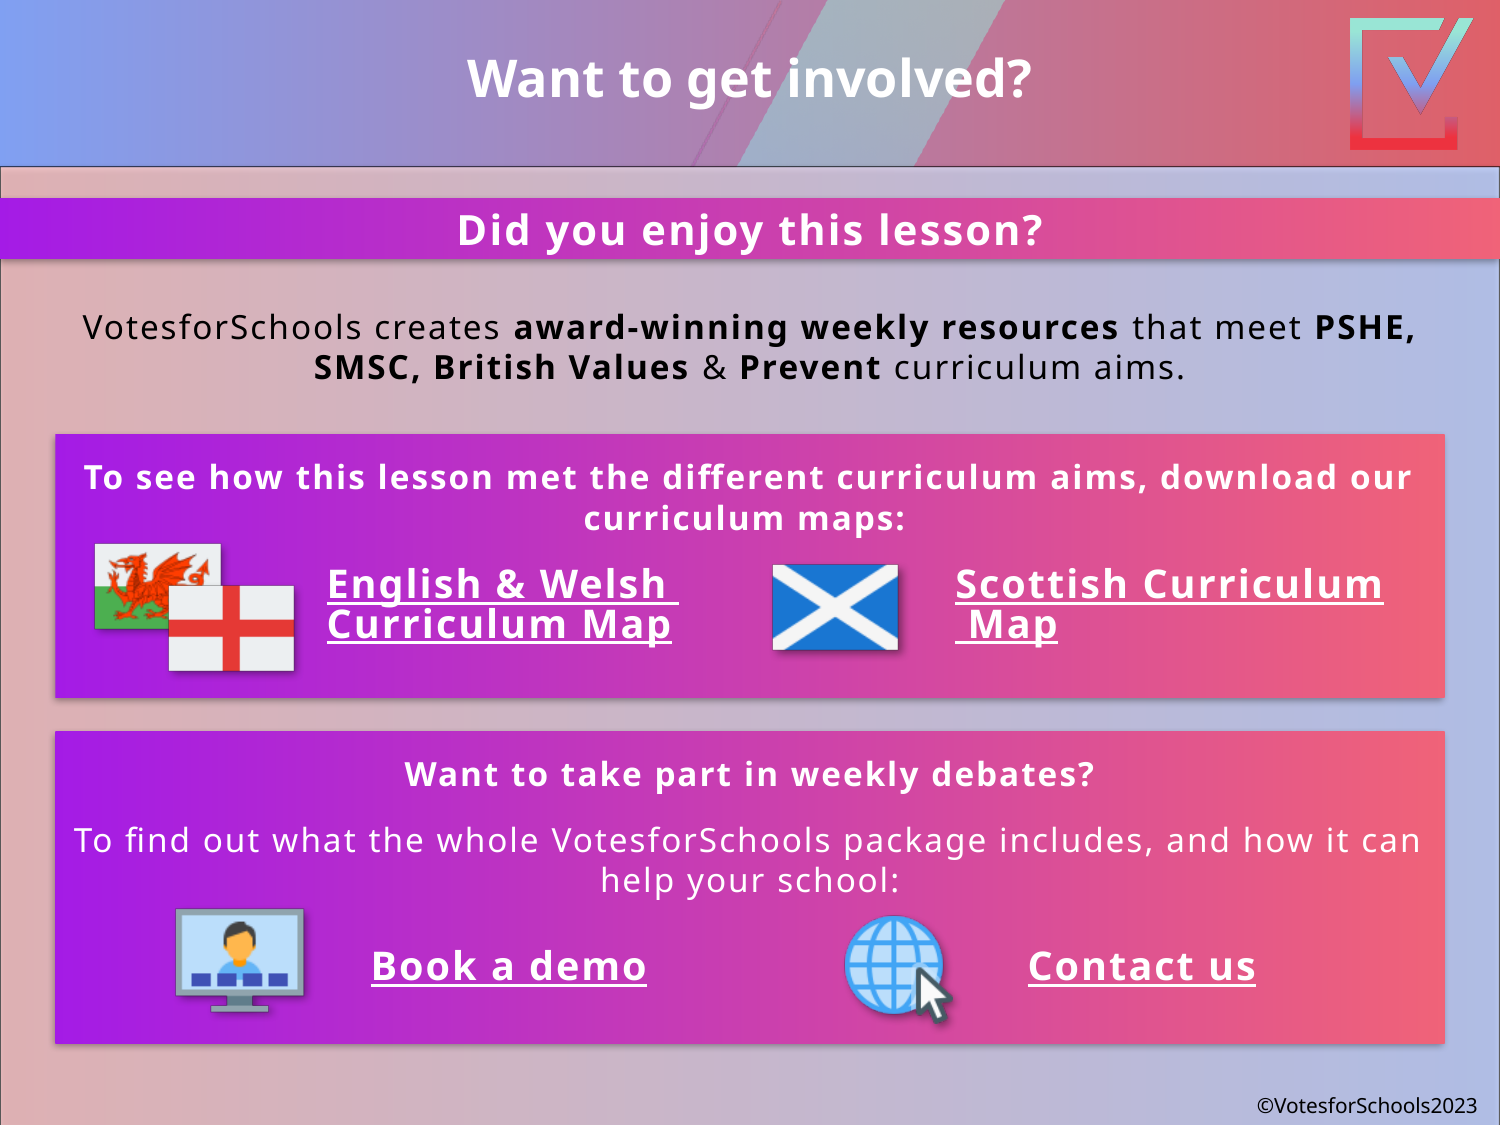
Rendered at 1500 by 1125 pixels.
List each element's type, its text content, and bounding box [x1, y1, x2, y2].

text_box VotesforSchools creates award-winning weekly resources that meet PSHE, SMSC, British Values & Prevent curriculum aims. [55, 298, 1445, 394]
picture [766, 538, 904, 676]
text_box To see how this lesson met the different curriculum aims, download our curriculum maps: [55, 434, 1445, 699]
text_box Did you enjoy this lesson? [0, 197, 1500, 259]
text_box Want to get involved? [226, 38, 1274, 116]
text_box ©VotesforSchools2023 [1142, 1075, 1493, 1125]
text_box Book a demo [325, 933, 704, 1003]
picture [835, 906, 953, 1024]
text_box Want to take part in weekly debates? To find out what the whole VotesforSchools package includes, and how it can help your school: [55, 730, 1445, 1045]
text_box Contact us [957, 933, 1337, 1003]
text_box Scottish Curriculum Map [940, 551, 1410, 621]
picture [1350, 18, 1474, 150]
text_box English & Welsh Curriculum Map [311, 551, 703, 621]
picture [163, 880, 317, 1035]
text_box [0, 165, 1500, 197]
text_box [89, 517, 300, 697]
text_box [0, 266, 1500, 1125]
